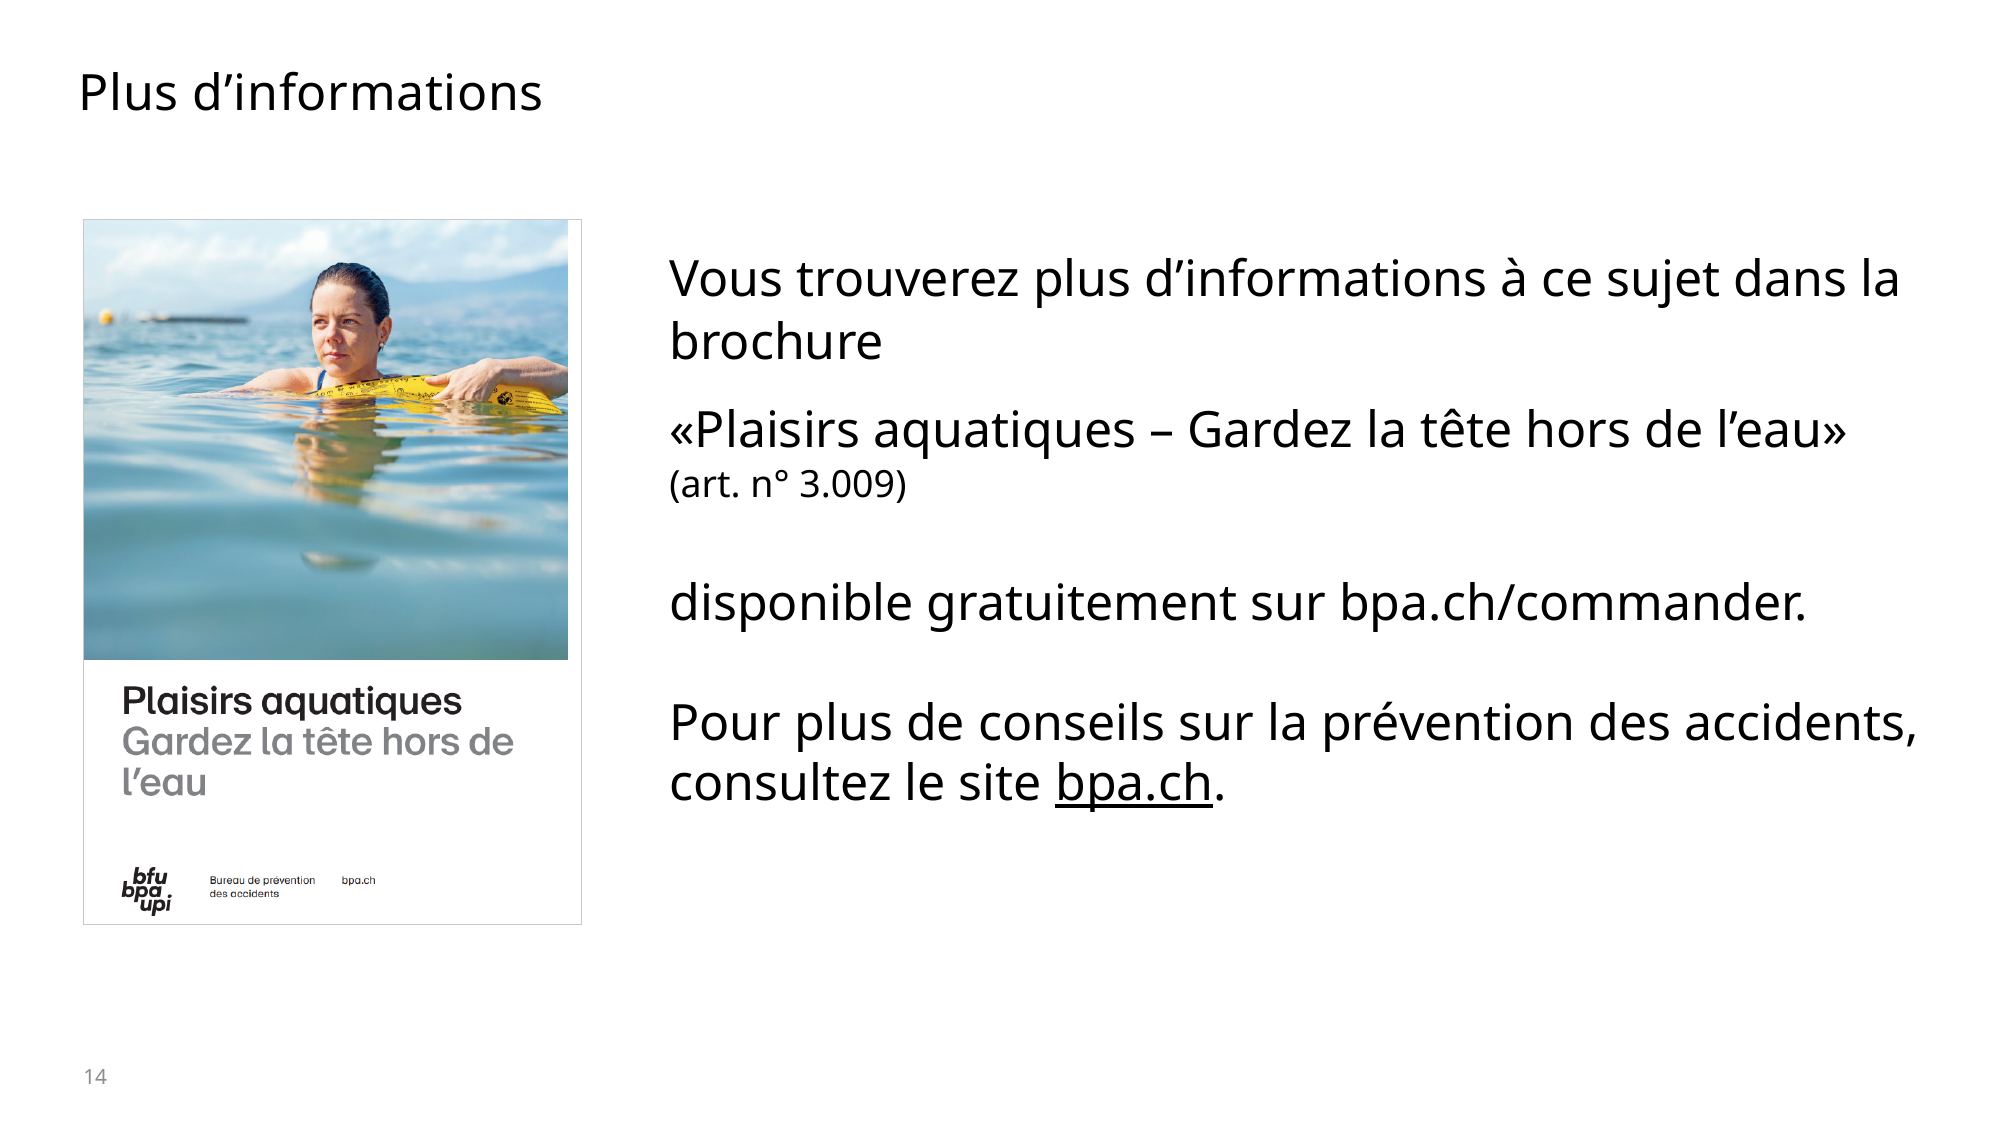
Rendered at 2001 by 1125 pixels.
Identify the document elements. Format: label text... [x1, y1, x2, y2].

title Plus d’informations [78, 59, 1922, 112]
slide_number 14 [83, 1063, 218, 1090]
picture [83, 219, 582, 925]
list Vous trouverez plus d’informations à ce sujet dans la brochure «Plaisirs aquatiques – Gardez la tête hors de l’eau» (art. n° 3.009) disponible gratuitement sur bpa.ch/commander. Pour plus de conseils sur la prévention des accidents, consultez le site bpa.ch. [669, 243, 1969, 1014]
